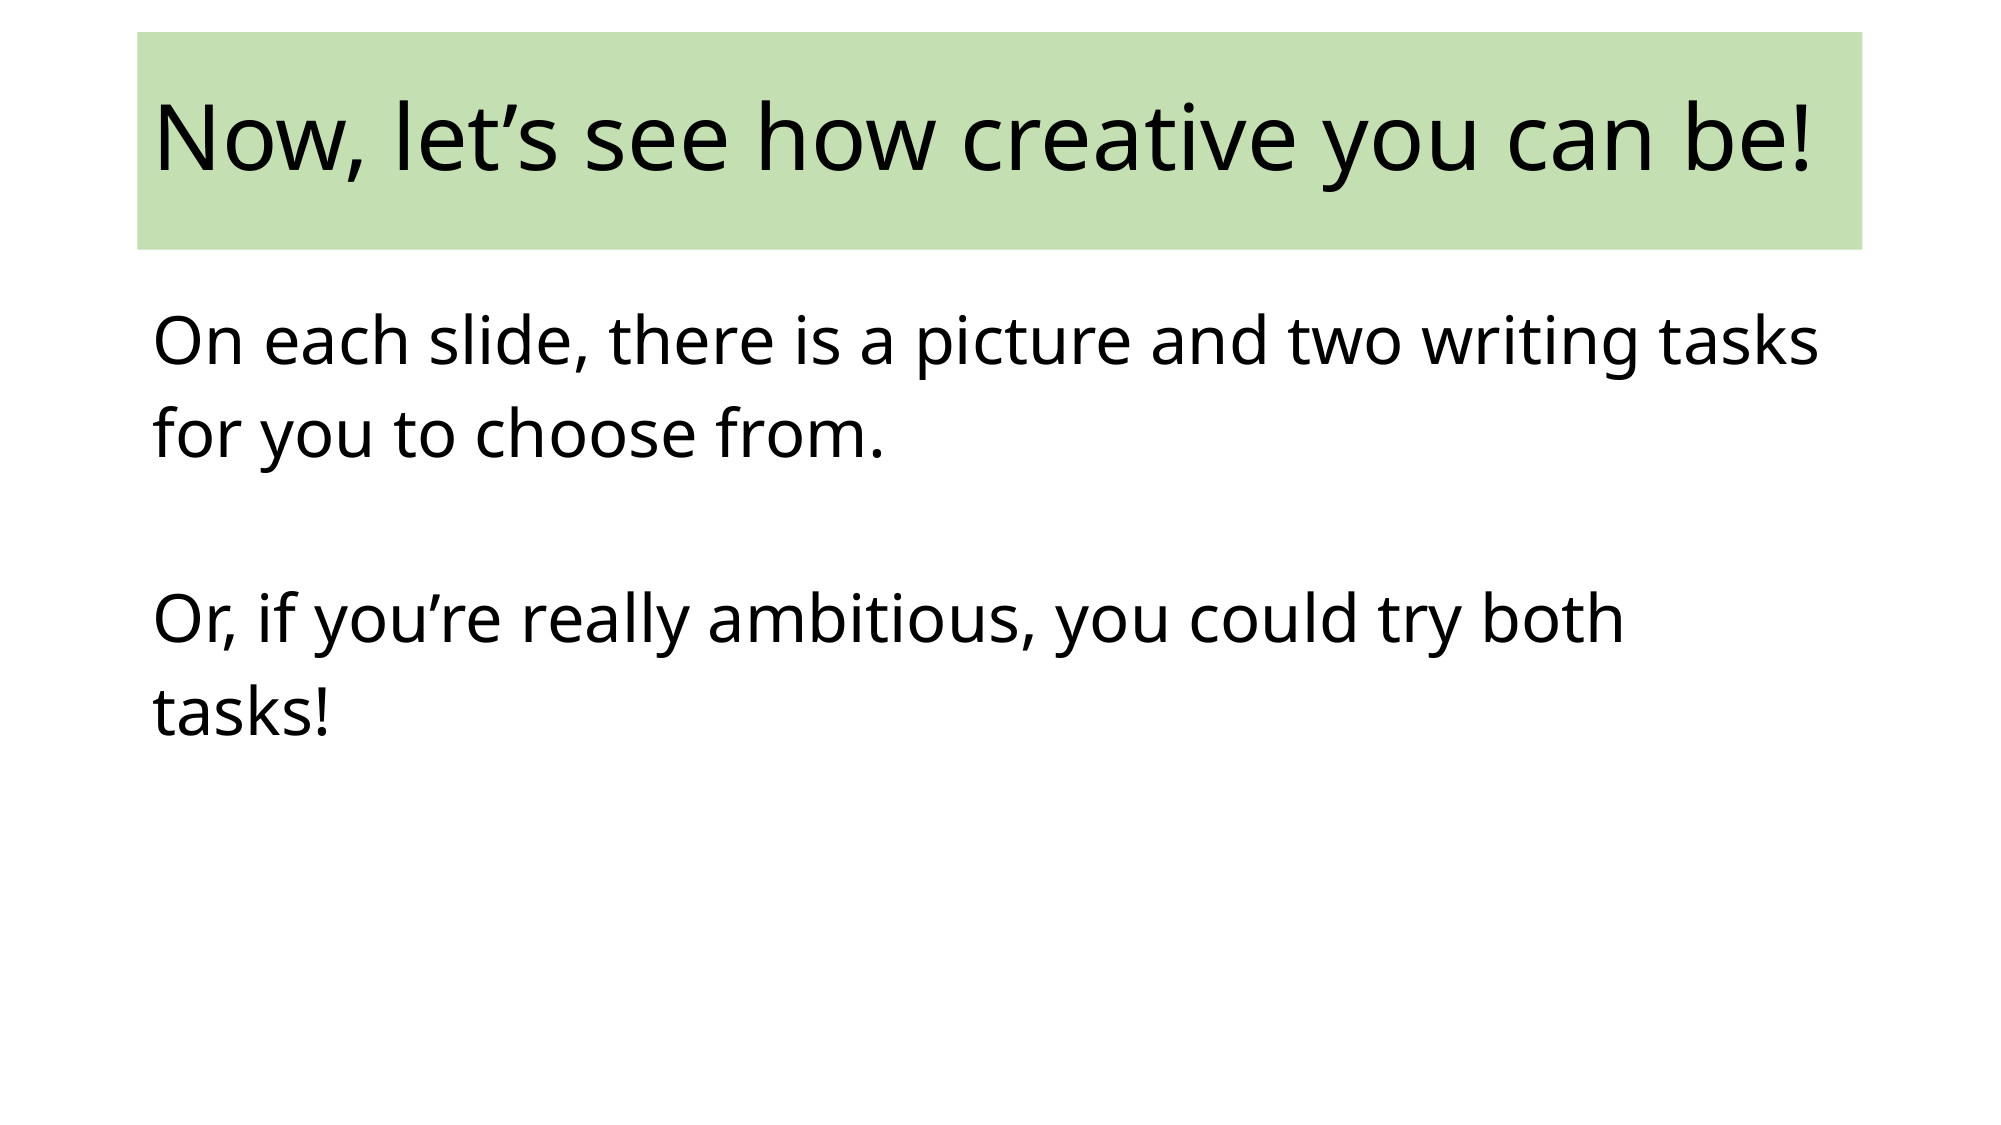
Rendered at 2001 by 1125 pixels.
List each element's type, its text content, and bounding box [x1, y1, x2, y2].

title Now, let’s see how creative you can be! [137, 32, 1863, 250]
list On each slide, there is a picture and two writing tasks for you to choose from. Or, if you’re really ambitious, you could try both tasks! [137, 299, 1863, 1014]
